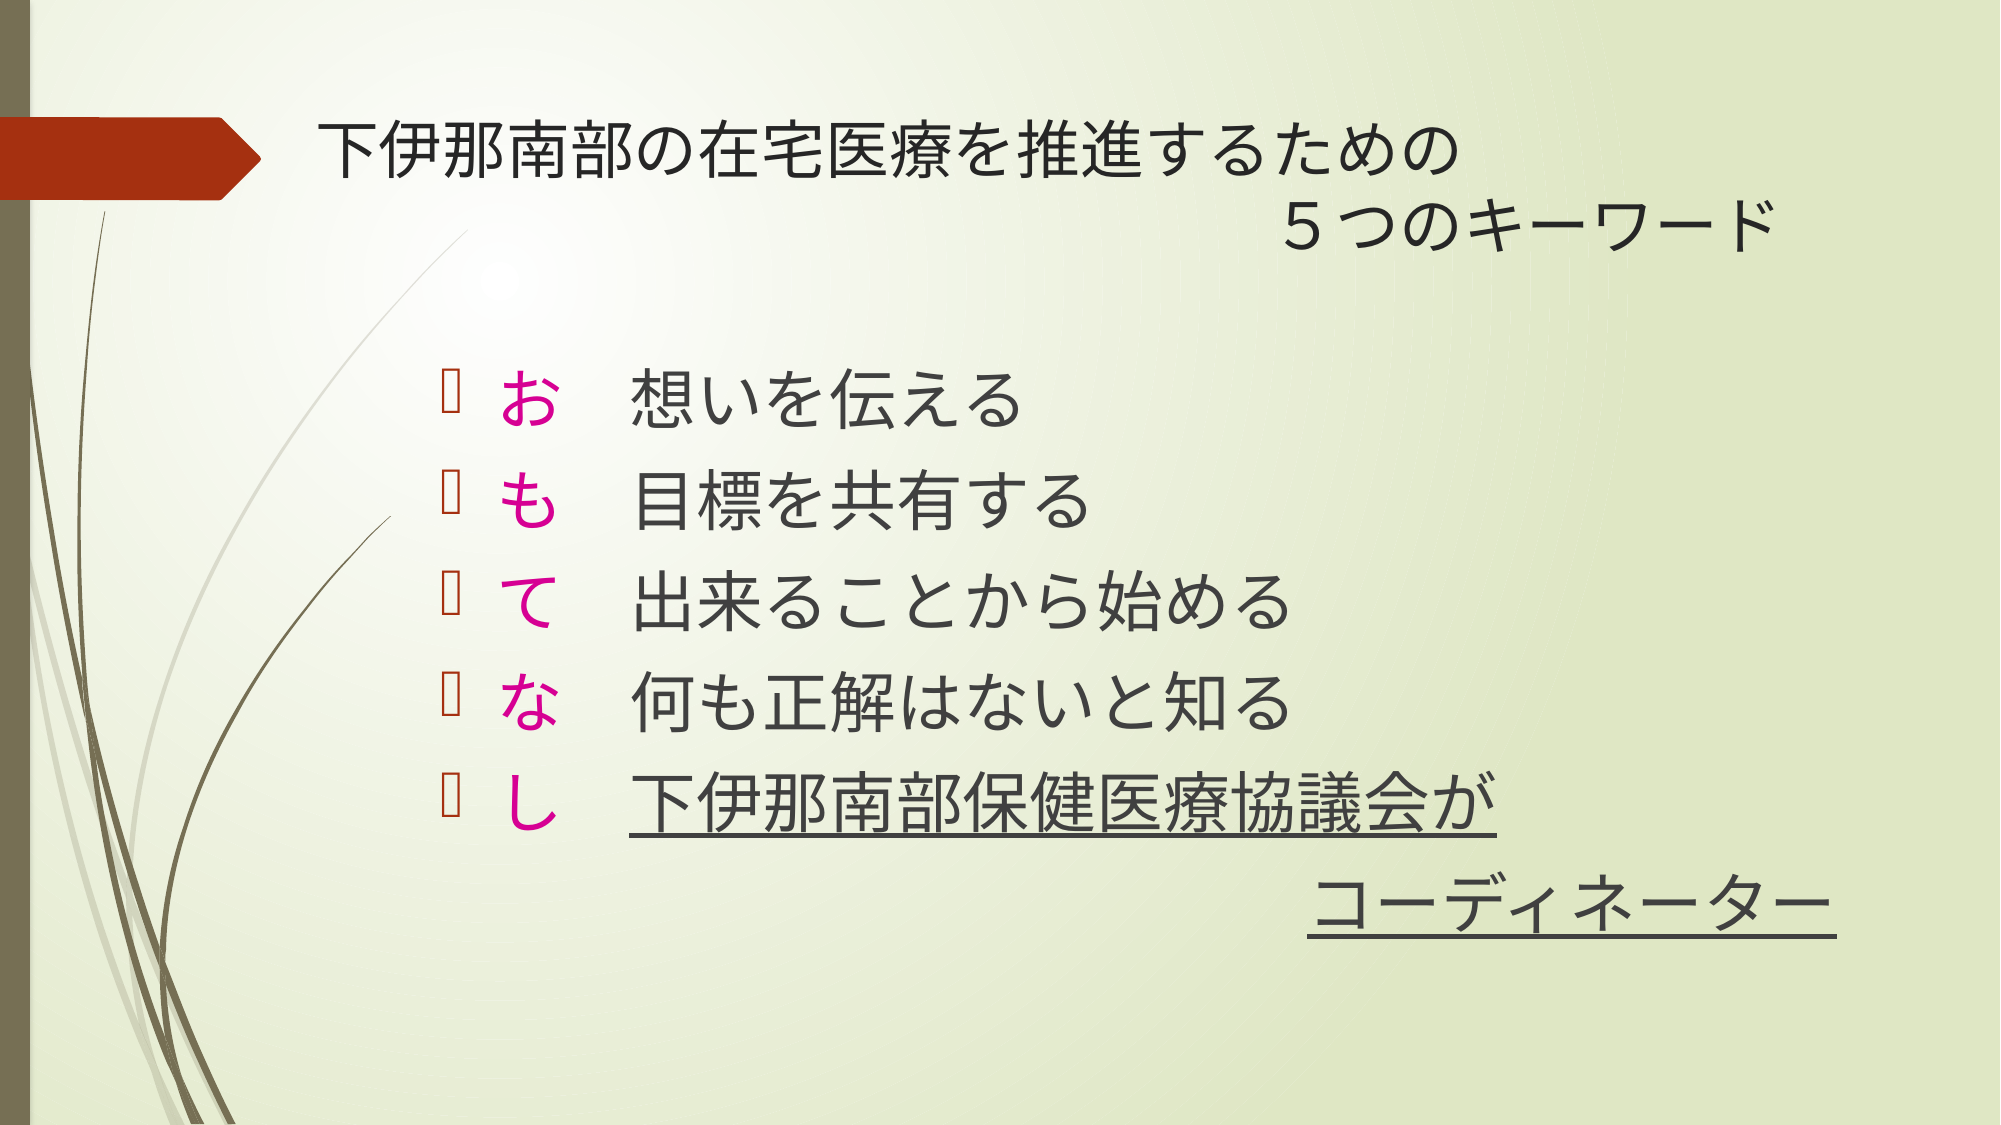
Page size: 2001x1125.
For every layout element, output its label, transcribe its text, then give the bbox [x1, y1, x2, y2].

list お 想いを伝える も 目標を共有する て 出来ることから始める な 何も正解はないと知る し 下伊那南部保健医療協議会が コーディネーター [424, 350, 1888, 970]
title 下伊那南部の在宅医療を推進するための ５つのキーワード [300, 102, 1888, 313]
